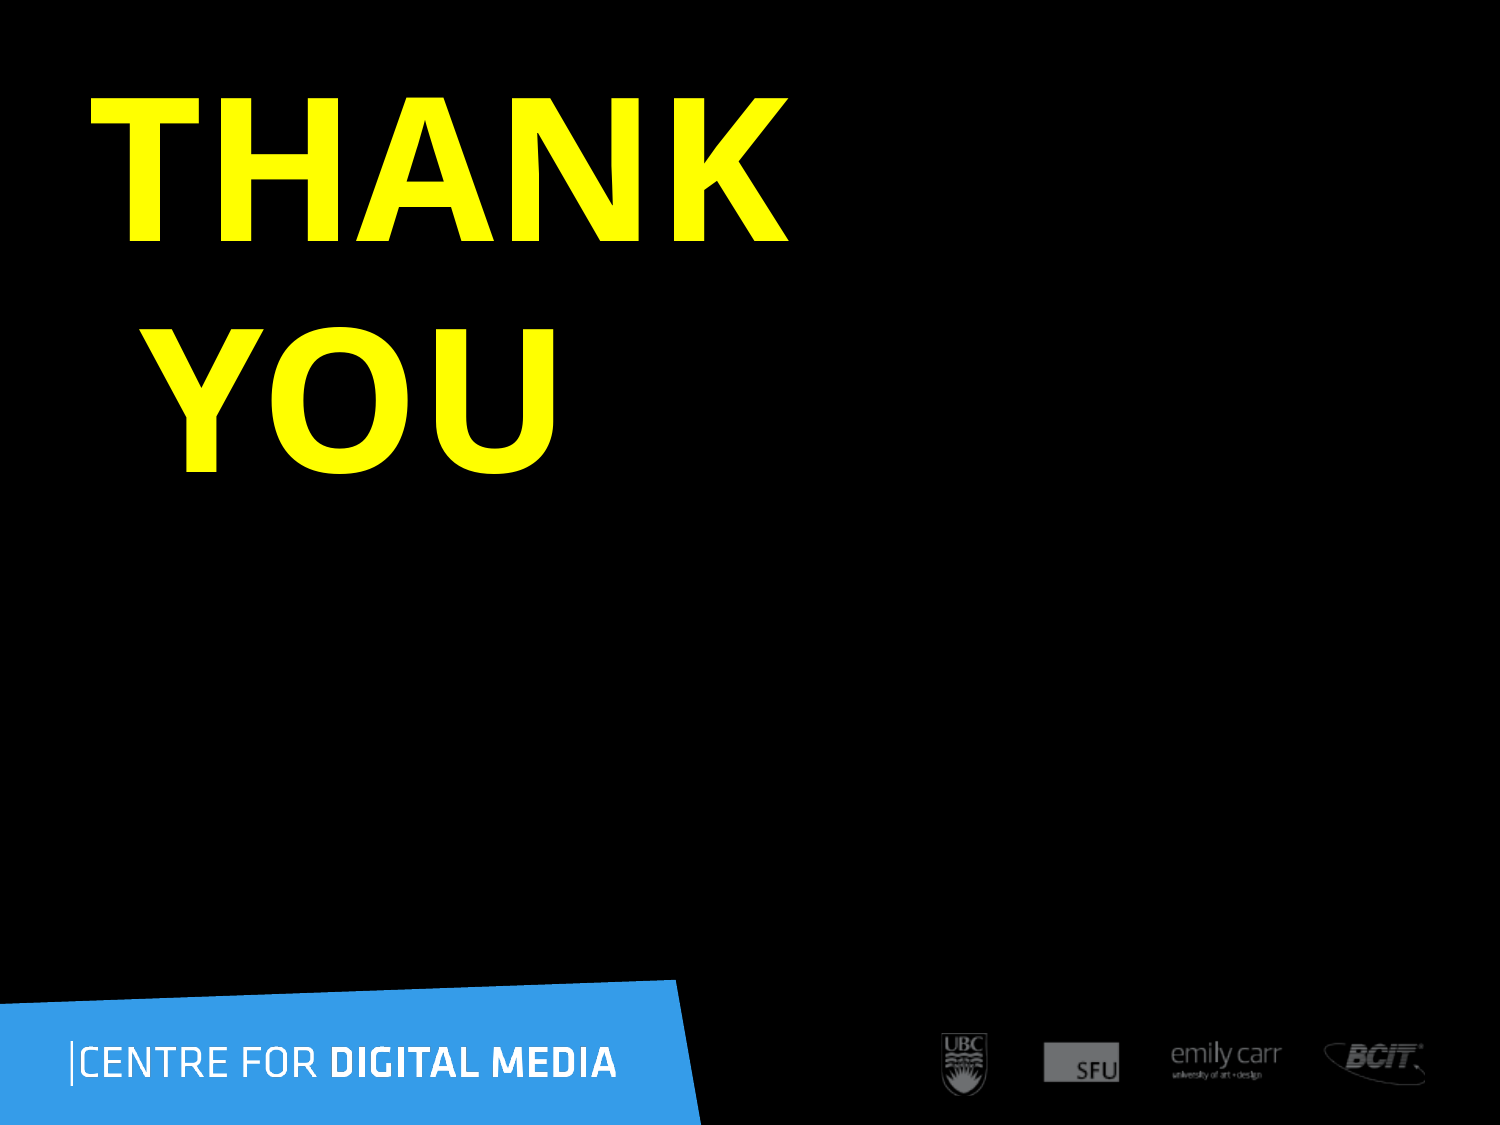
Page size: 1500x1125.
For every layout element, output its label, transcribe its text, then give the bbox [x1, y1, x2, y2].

list THANK YOU [75, 74, 1425, 940]
